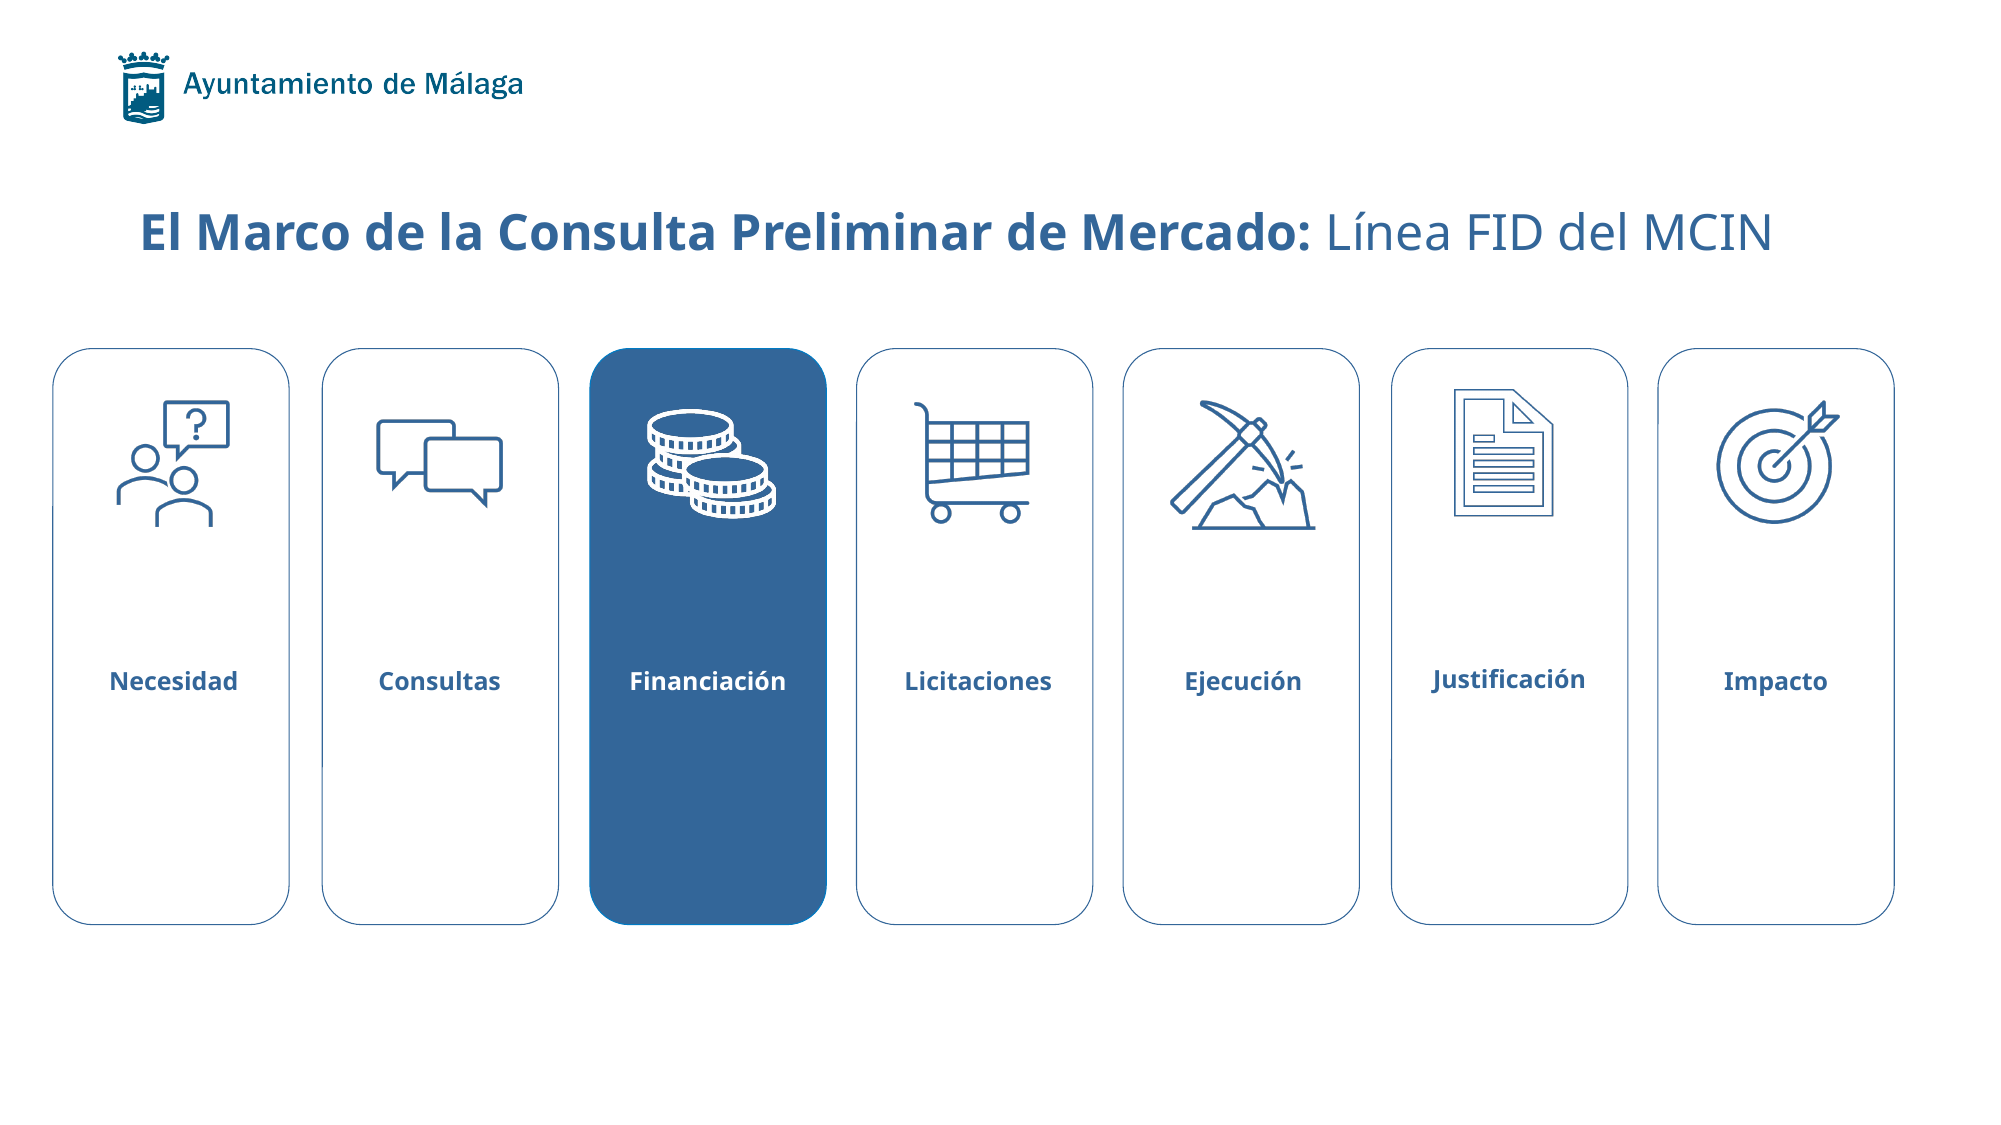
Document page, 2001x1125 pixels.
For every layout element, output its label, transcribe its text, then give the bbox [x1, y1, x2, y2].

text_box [52, 348, 1895, 925]
picture [80, 24, 560, 145]
picture [1428, 377, 1579, 528]
title El Marco de la Consulta Preliminar de Mercado: Línea FID del MCIN [124, 200, 1876, 288]
